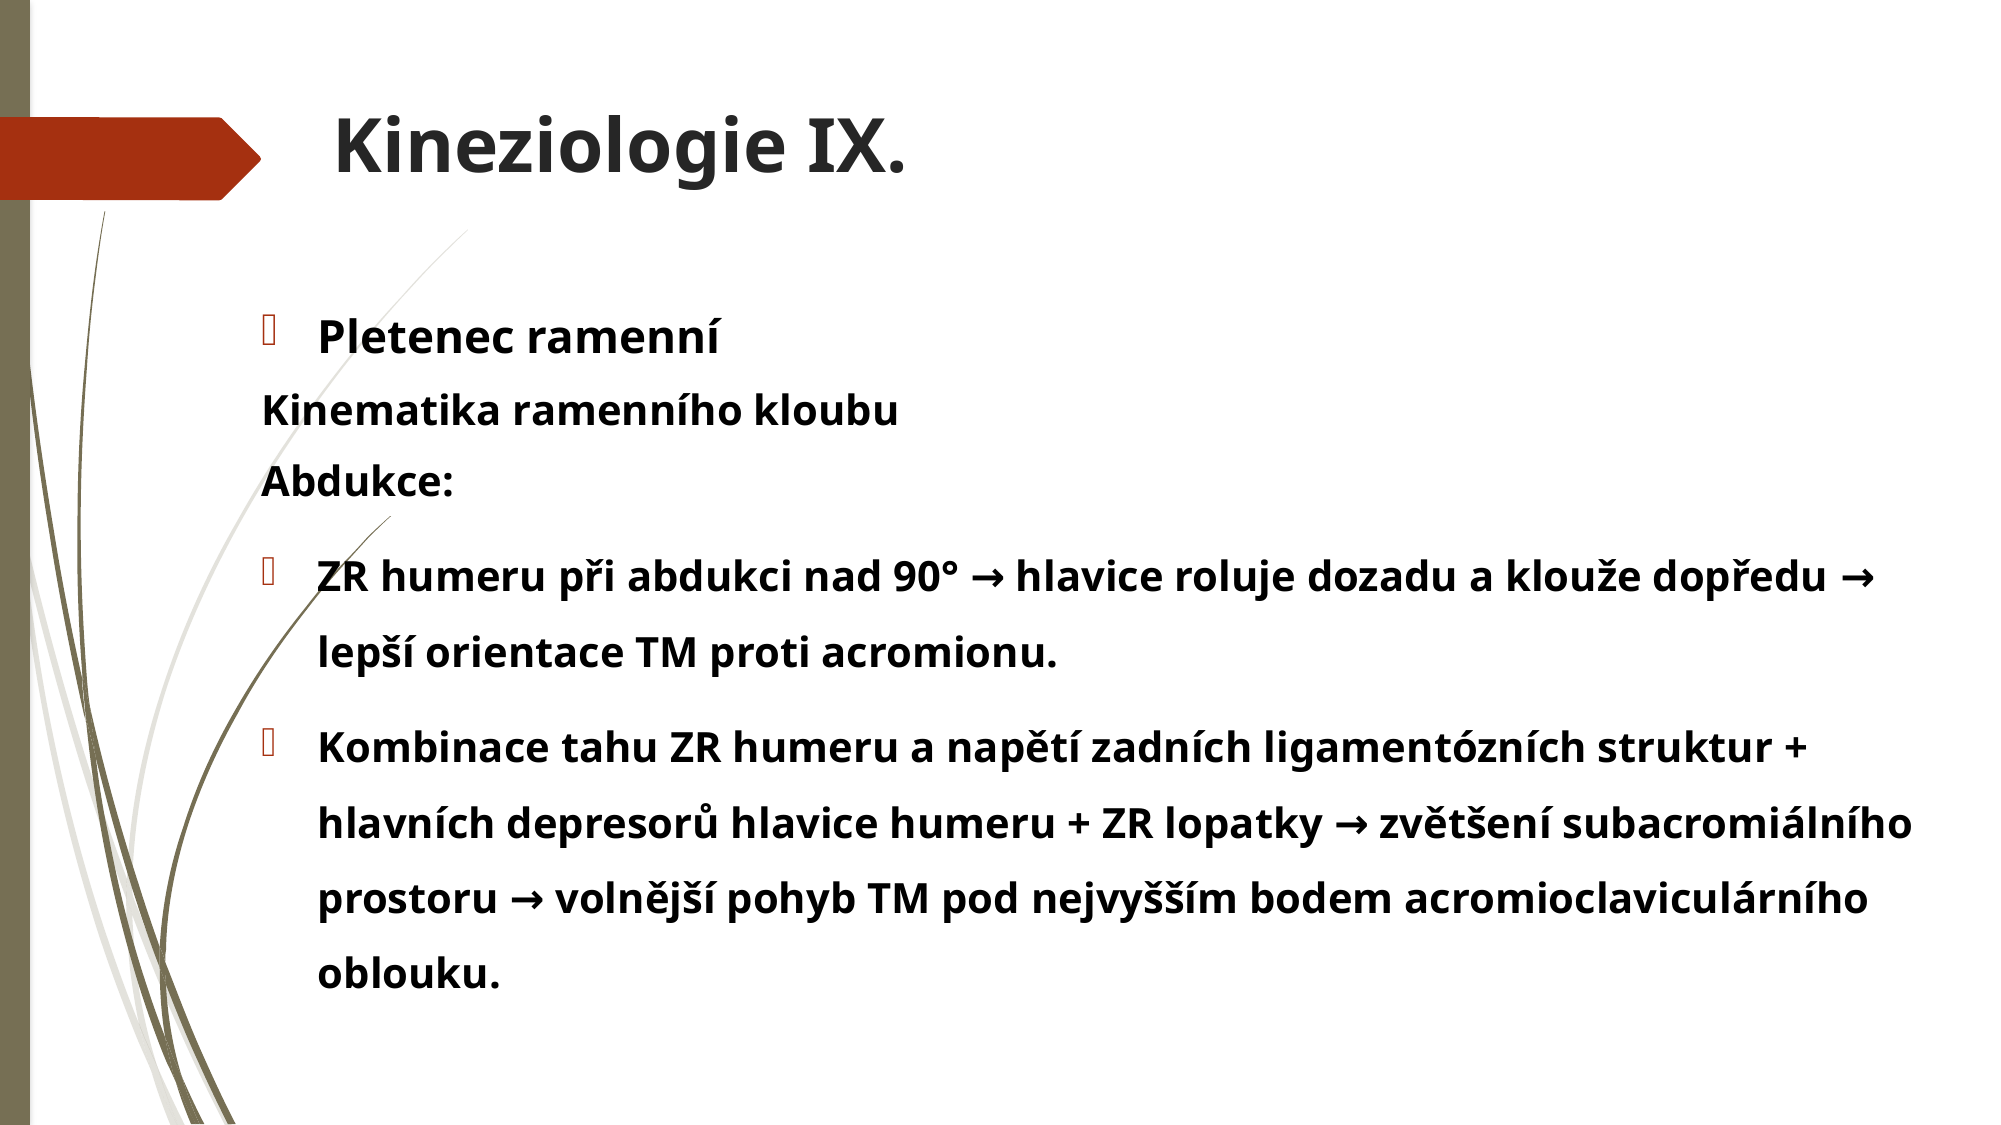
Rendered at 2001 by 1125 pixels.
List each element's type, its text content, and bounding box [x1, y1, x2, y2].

title Kineziologie IX. [317, 89, 1780, 299]
list Pletenec ramenní Kinematika ramenního kloubu Abdukce: ZR humeru při abdukci nad 90° → hlavice roluje dozadu a klouže dopředu → lepší orientace TM proti acromionu. Kombinace tahu ZR humeru a napětí zadních ligamentózních struktur + hlavních depresorů hlavice humeru + ZR lopatky → zvětšení subacromiálního prostoru → volnější pohyb TM pod nejvyšším bodem acromioclaviculárního oblouku. [246, 299, 1982, 1116]
